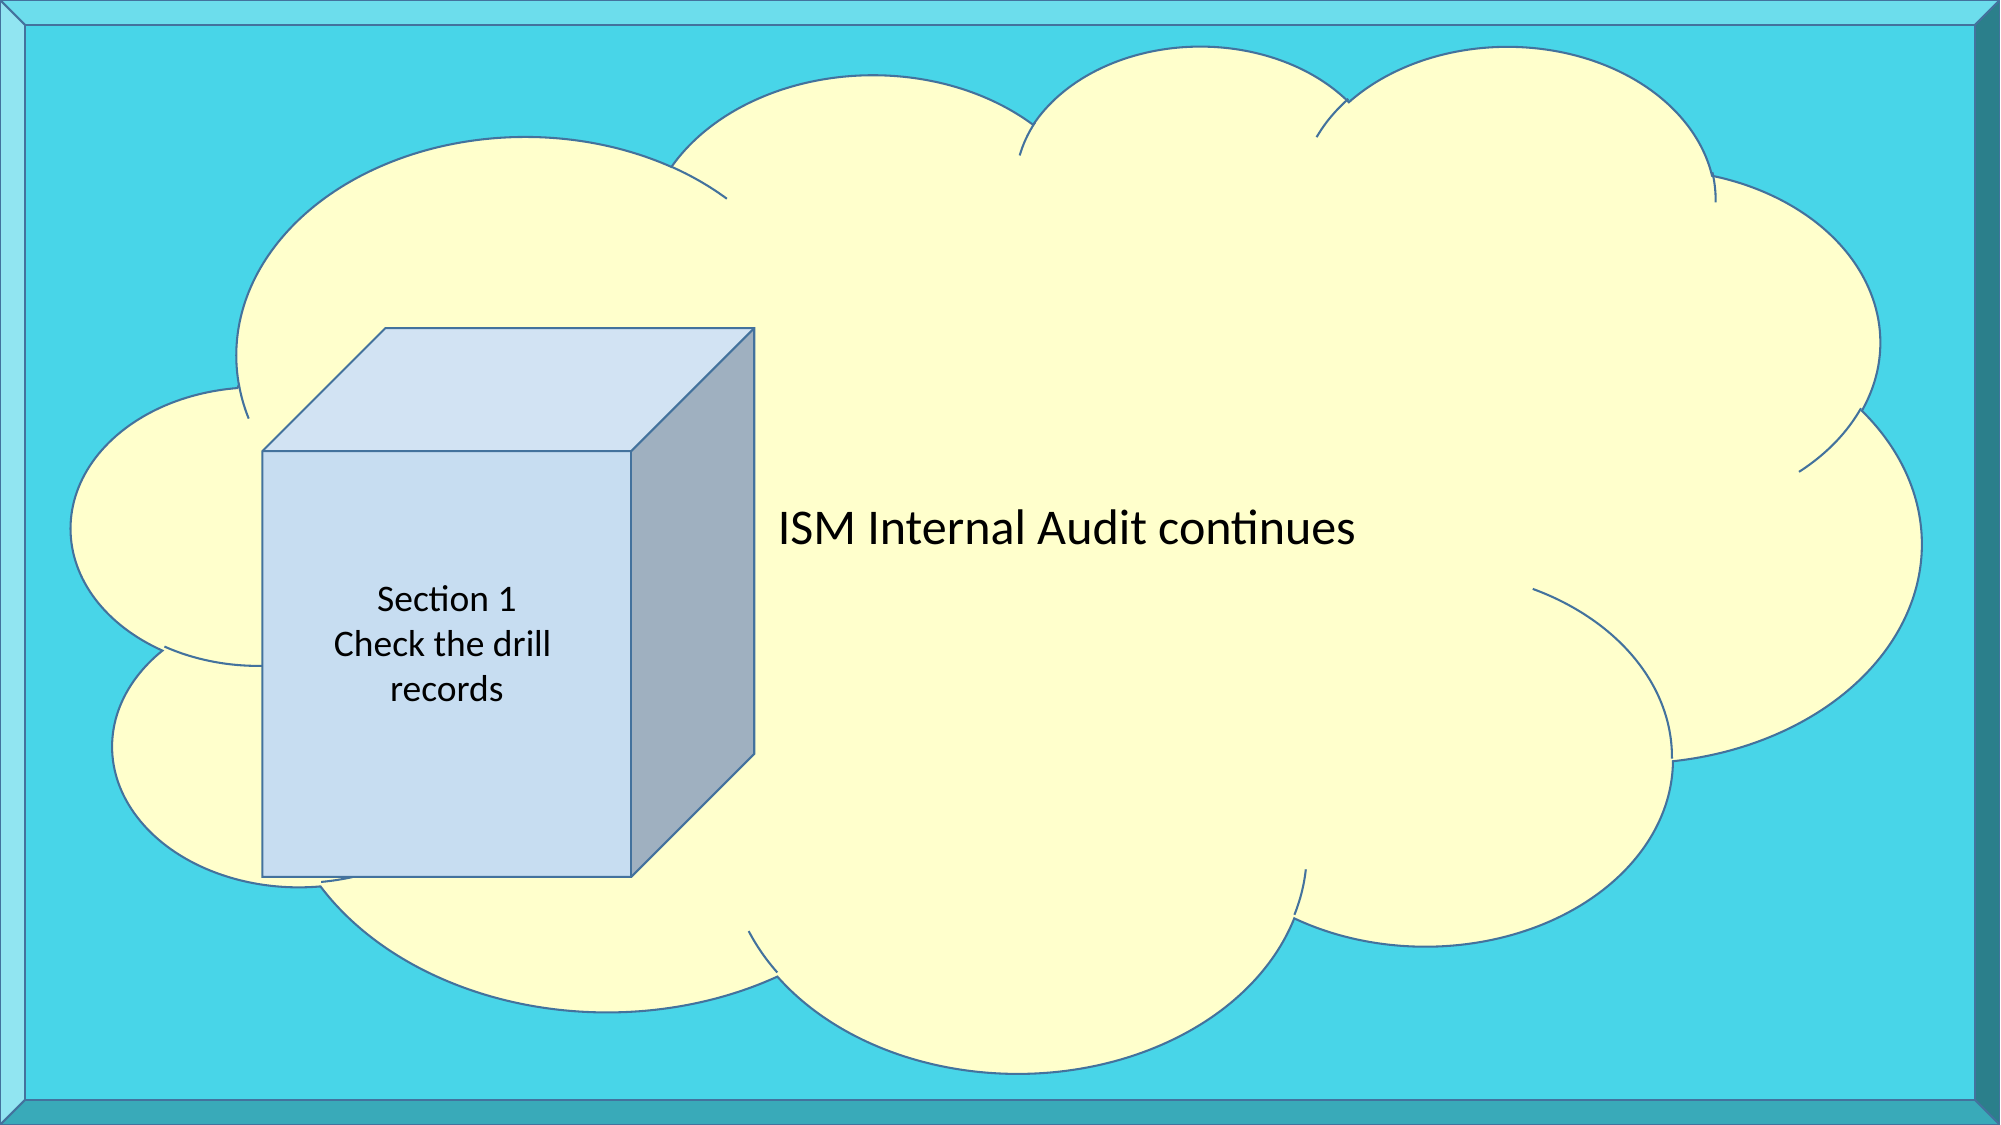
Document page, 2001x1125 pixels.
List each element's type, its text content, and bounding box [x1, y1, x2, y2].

text_box [0, 0, 2000, 1125]
text_box Section 1 Check the drill records [261, 327, 756, 878]
text_box [69, 45, 1923, 1075]
text_box ISM Internal Audit continues [756, 486, 1441, 622]
